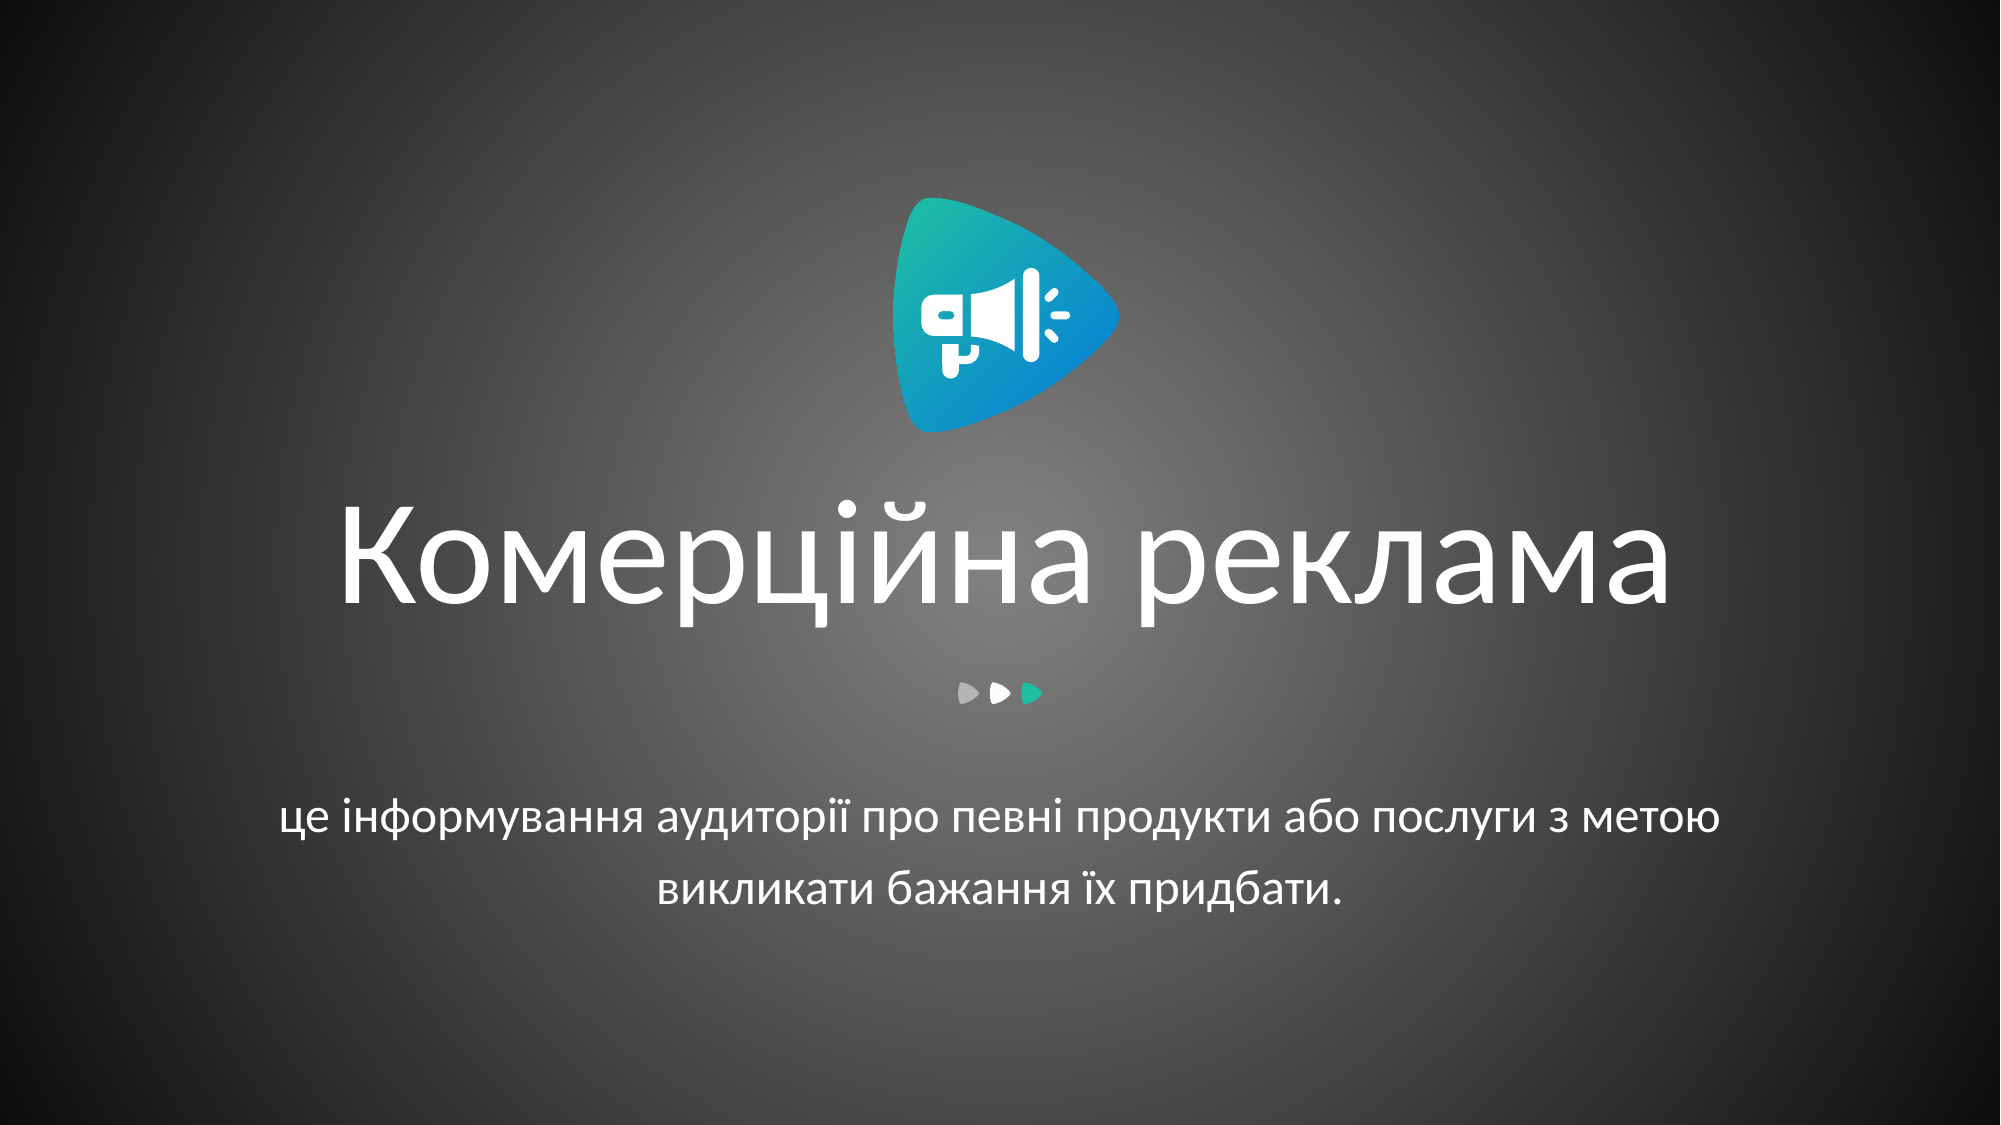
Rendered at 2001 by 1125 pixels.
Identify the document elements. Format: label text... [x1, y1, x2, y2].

picture [1045, 330, 1052, 341]
text_box це інформування аудиторії про певні продукти або послуги з метою викликати бажання їх придбати. [183, 763, 1817, 922]
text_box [958, 682, 1043, 704]
text_box [0, 0, 2000, 1125]
text_box Комерційна реклама [149, 481, 1864, 641]
text_box [893, 197, 1120, 432]
picture [927, 250, 1052, 392]
